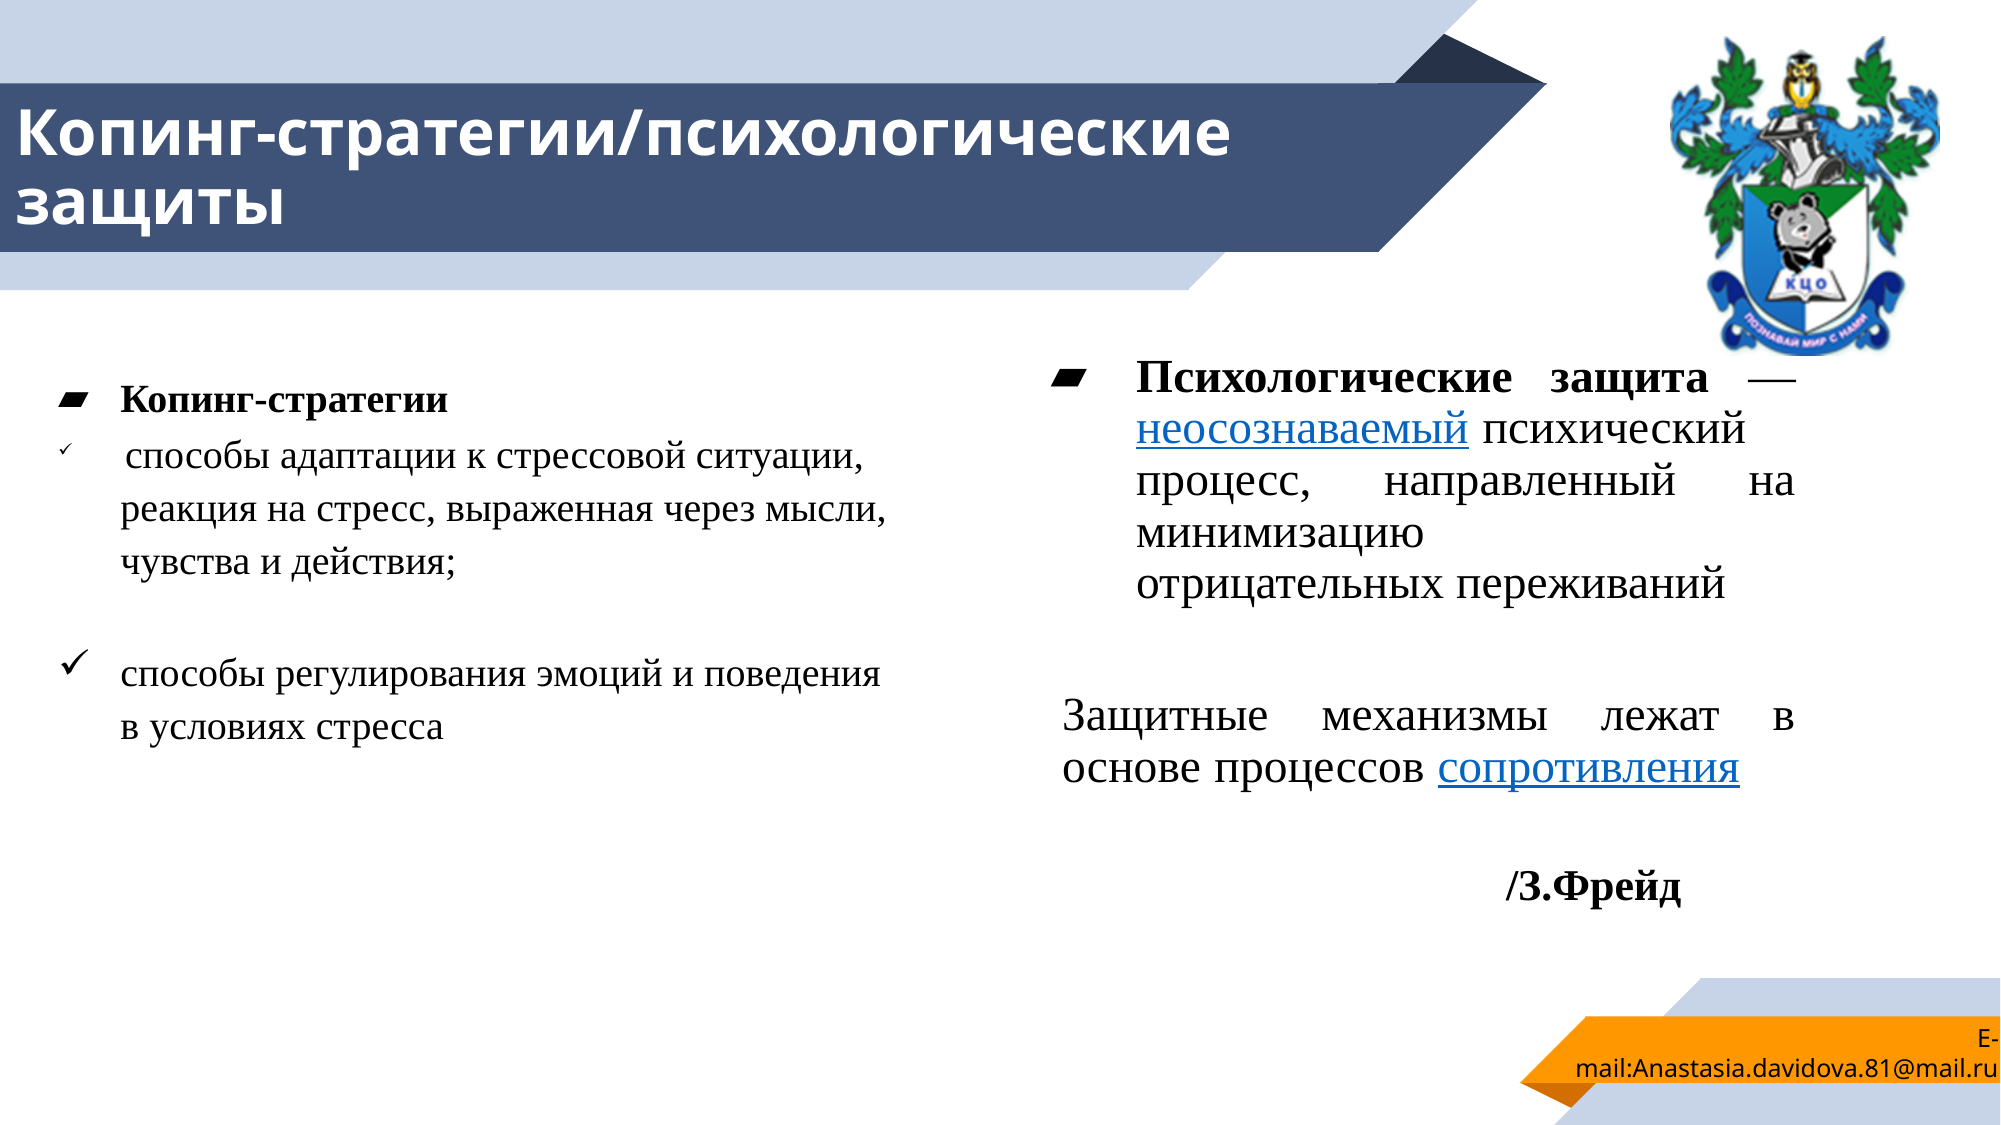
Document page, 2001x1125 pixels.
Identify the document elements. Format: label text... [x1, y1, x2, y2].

picture [1670, 36, 1940, 356]
title Копинг-стратегии/психологические защиты [0, 85, 1466, 254]
list Психологические защита — неосознаваемый психический процесс, направленный на минимизацию отрицательных переживаний Защитные механизмы лежат в основе процессов сопротивления /З.Фрейд [1025, 336, 1812, 933]
list Копинг-стратегии способы адаптации к стрессовой ситуации, реакция на стресс, выраженная через мысли, чувства и действия; способы регулирования эмоций и поведения в условиях стресса [25, 336, 917, 933]
text_box E-mail:Anastasia.davidova.81@mail.ru [1543, 1015, 2000, 1090]
